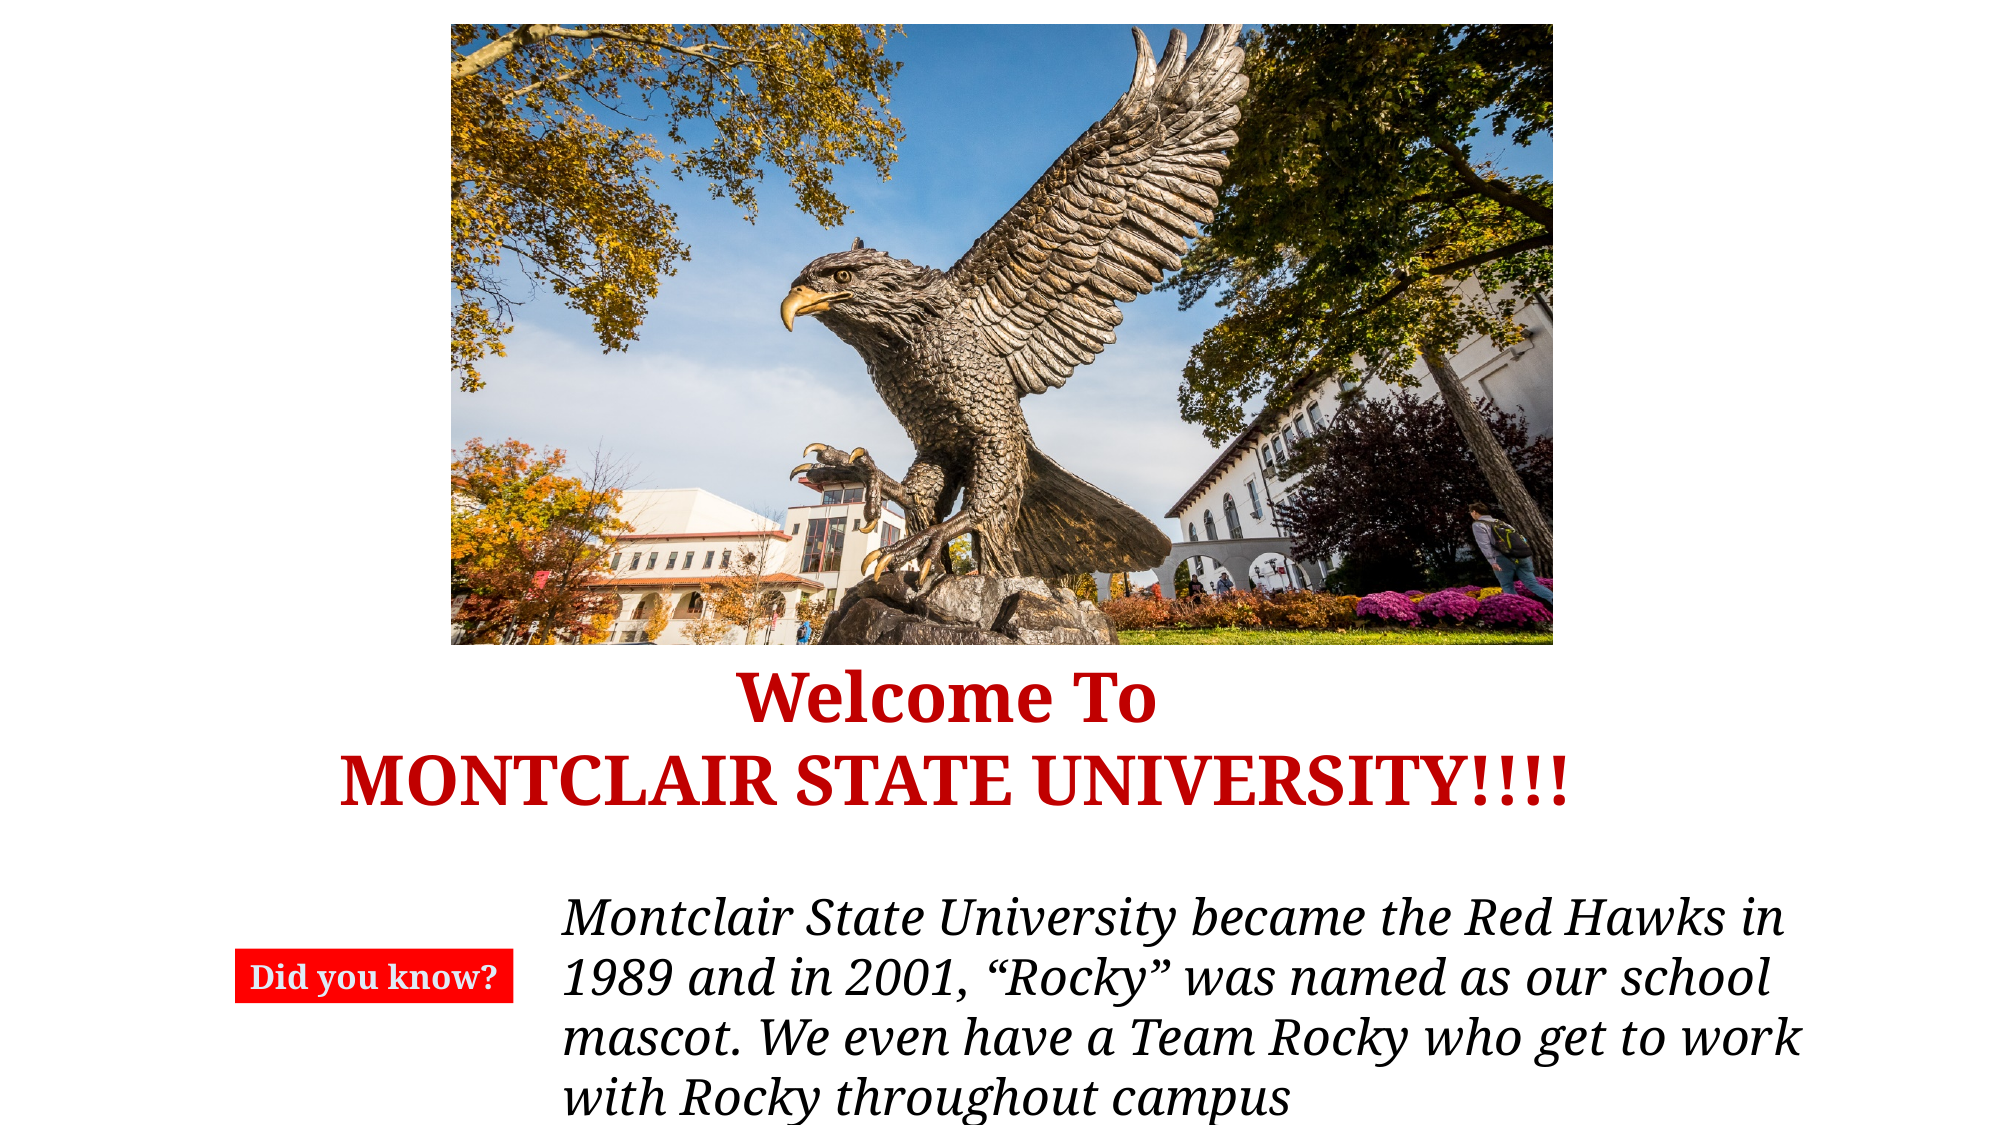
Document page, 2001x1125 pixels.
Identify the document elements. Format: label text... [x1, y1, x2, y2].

text_box Montclair State University became the Red Hawks in 1989 and in 2001, “Rocky” was named as our school mascot. We even have a Team Rocky who get to work with Rocky throughout campus [547, 877, 1829, 1125]
text_box Did you know? [235, 948, 514, 1004]
text_box Welcome To Montclair State University!!!! [252, 644, 1661, 829]
picture [451, 24, 1553, 645]
